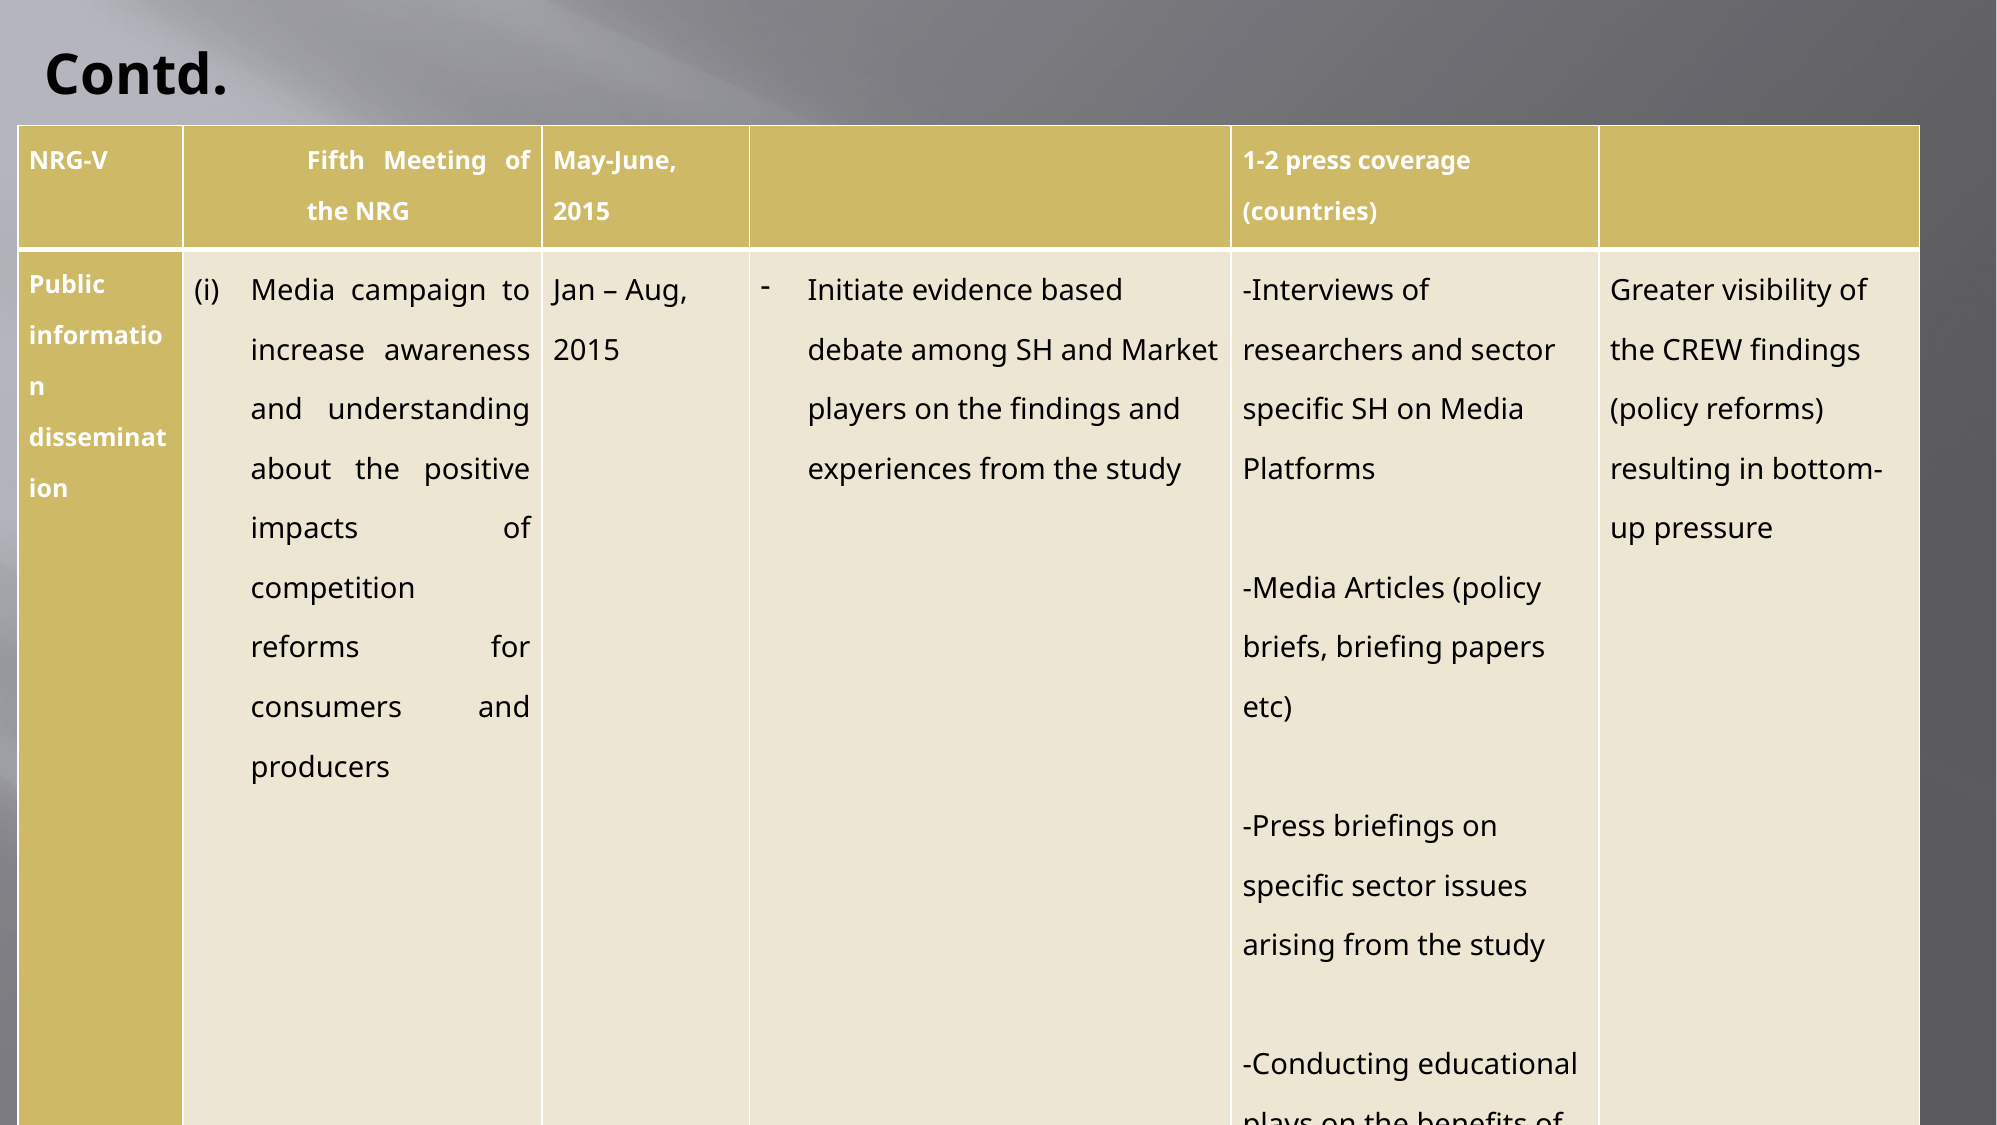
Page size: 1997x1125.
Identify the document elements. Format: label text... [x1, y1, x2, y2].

table_header [750, 126, 1230, 247]
table_header Fifth Meeting of the NRG [184, 126, 541, 247]
table_cell Public information dissemination [19, 252, 182, 1125]
table_header NRG-V [19, 126, 182, 247]
table_cell Jan – Aug, 2015 [543, 252, 749, 1125]
table_cell Media campaign to increase awareness and understanding about the positive impacts of competition reforms for consumers and producers [184, 252, 541, 1125]
title Contd. [29, 30, 1564, 114]
table_header [1600, 126, 1919, 247]
table_cell Greater visibility of the CREW findings (policy reforms) resulting in bottom-up pressure [1600, 252, 1919, 1125]
table_header 1-2 press coverage (countries) [1232, 126, 1598, 247]
table_cell -Interviews of researchers and sector specific SH on Media Platforms -Media Articles (policy briefs, briefing papers etc) -Press briefings on specific sector issues arising from the study -Conducting educational plays on the benefits of competition reforms (coupled with Information brochures) [1232, 252, 1598, 1125]
table_cell Initiate evidence based debate among SH and Market players on the findings and experiences from the study [750, 252, 1230, 1125]
table_header May-June, 2015 [543, 126, 749, 247]
